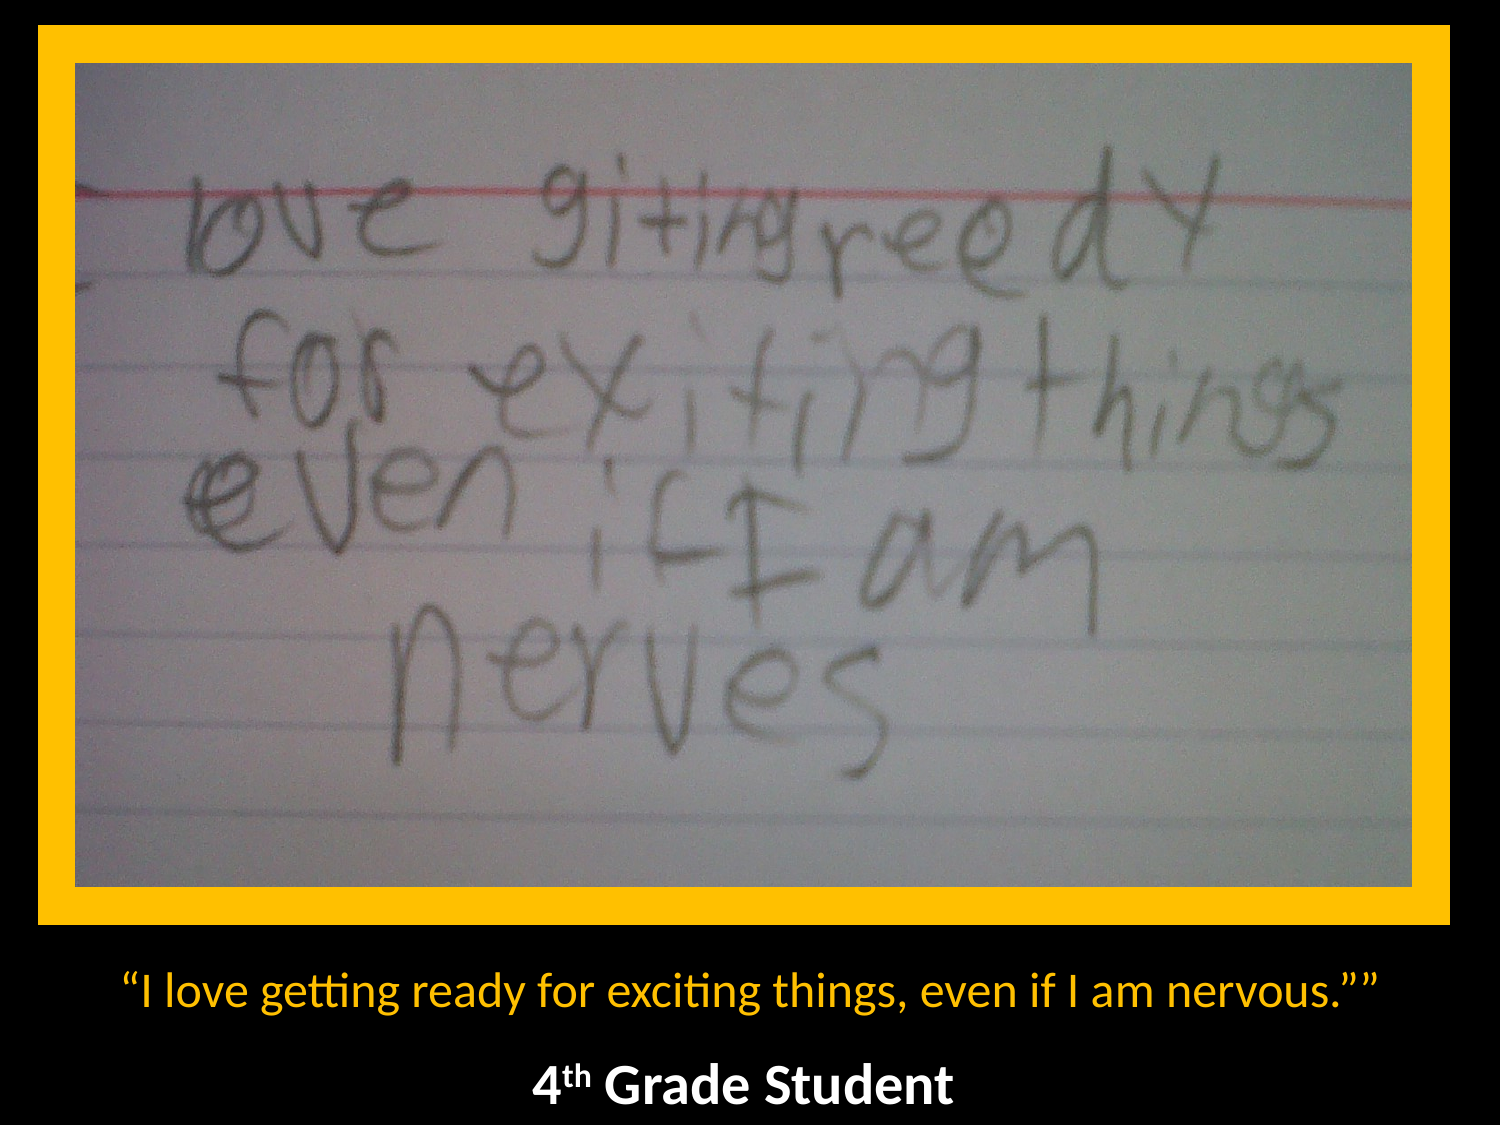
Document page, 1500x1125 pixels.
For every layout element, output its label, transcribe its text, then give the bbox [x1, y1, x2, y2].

picture [74, 62, 1413, 888]
text_box 4th Grade Student [517, 1039, 970, 1124]
text_box “I love getting ready for exciting things, even if I am nervous.”” [0, 949, 1500, 1025]
